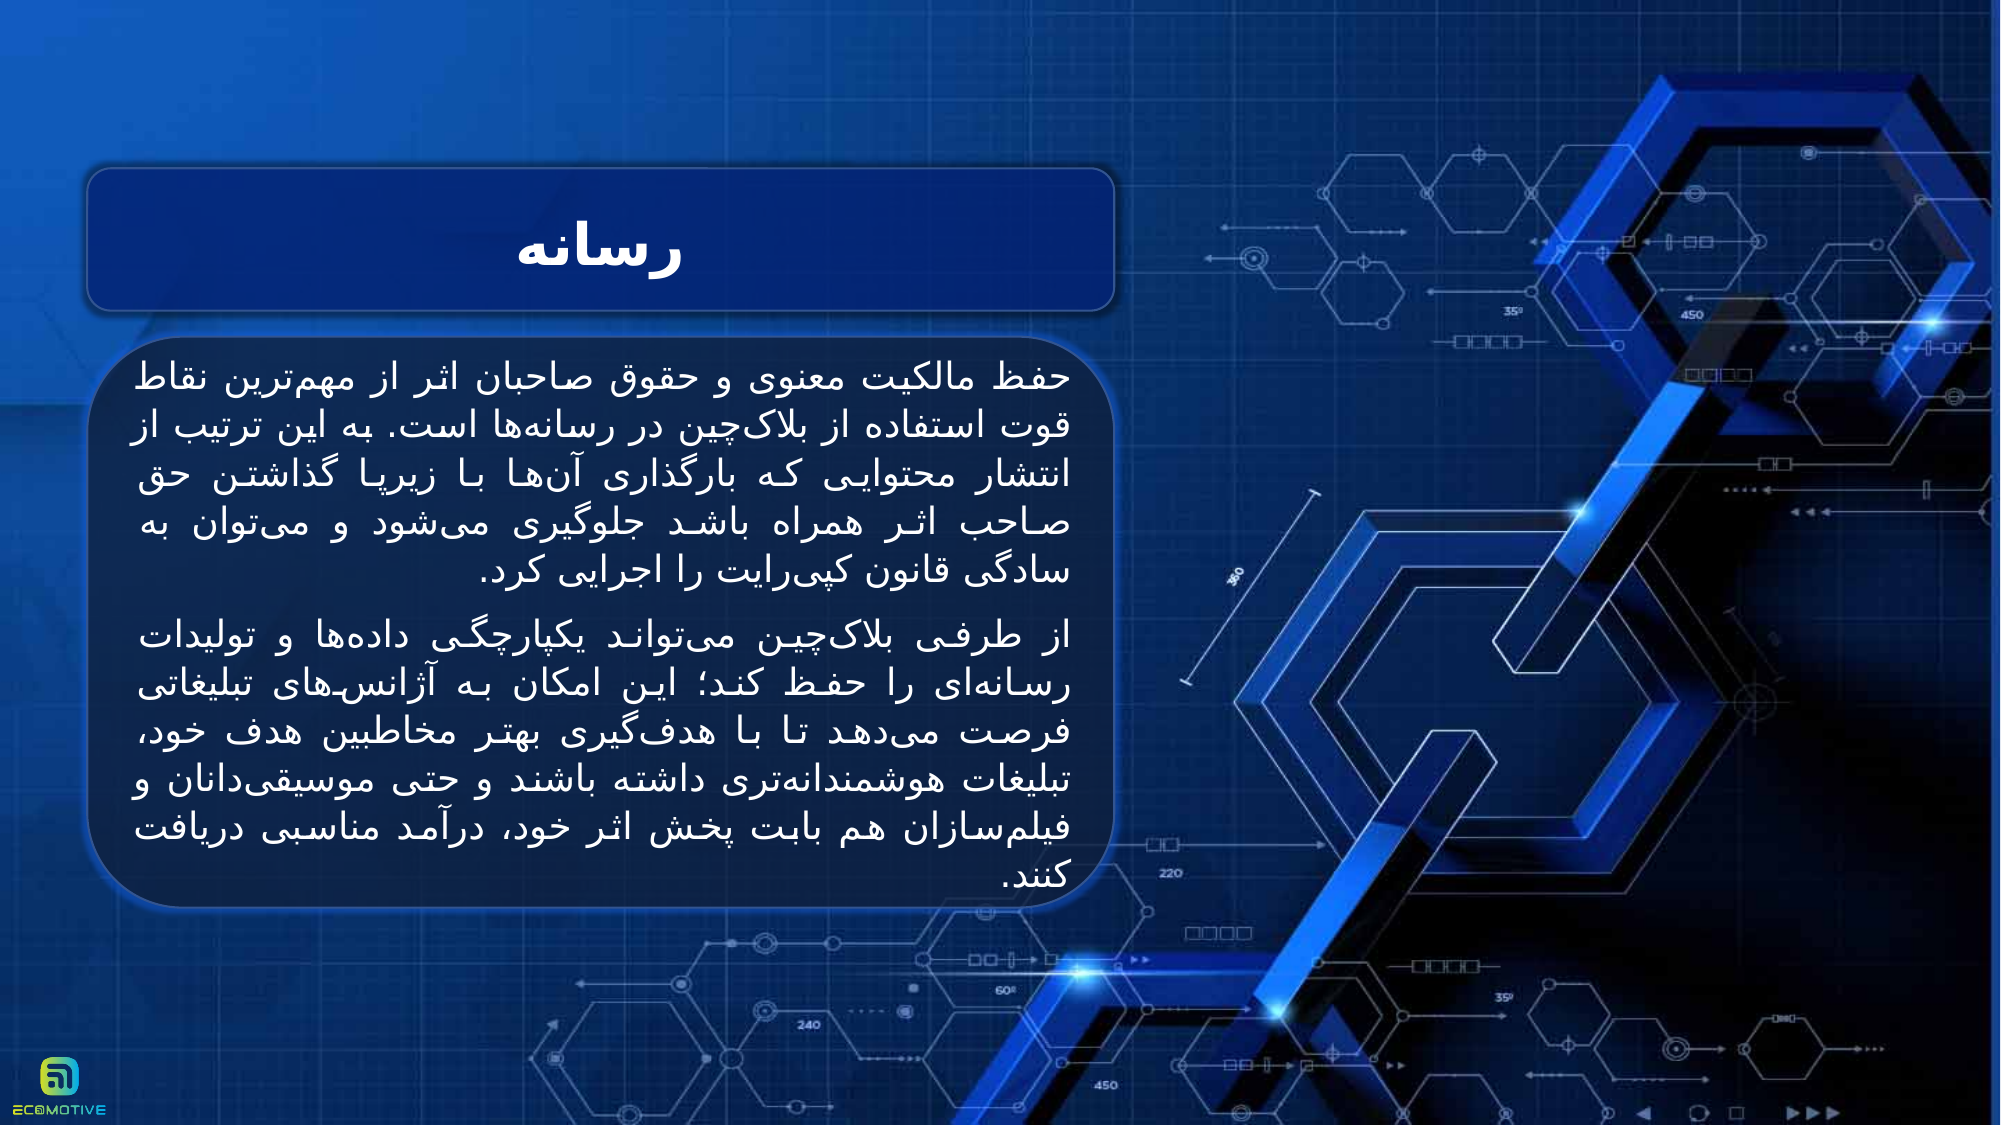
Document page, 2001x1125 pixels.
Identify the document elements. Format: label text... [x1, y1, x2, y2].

picture [0, 0, 2001, 1125]
text_box رسانه [86, 167, 1116, 312]
text_box حفظ مالکیت معنوی و حقوق صاحبان اثر از مهم‌ترین نقاط قوت استفاده از بلاک‌چین در رسانه‌ها است. به این ترتیب از انتشار محتوایی که بارگذاری آن‌ها با زیرپا گذاشتن حق صاحب اثر همراه باشد جلوگیری می‌شود و می‌توان به سادگی قانون کپی‌رایت را اجرایی کرد. از طرفی بلاک‌چین می‌تواند یکپارچگی داده‌ها و تولیدات رسانه‌ای را حفظ کند؛ این امکان به آژانس‌های تبلیغاتی فرصت می‌دهد تا با هدف‌گیری بهتر مخاطبین هدف خود، تبلیغات هوشمندانه‌تری داشته باشند و حتی موسیقی‌دانان و فیلم‌سازان هم بابت پخش اثر خود، درآمد مناسبی دریافت کنند. [86, 335, 1116, 909]
